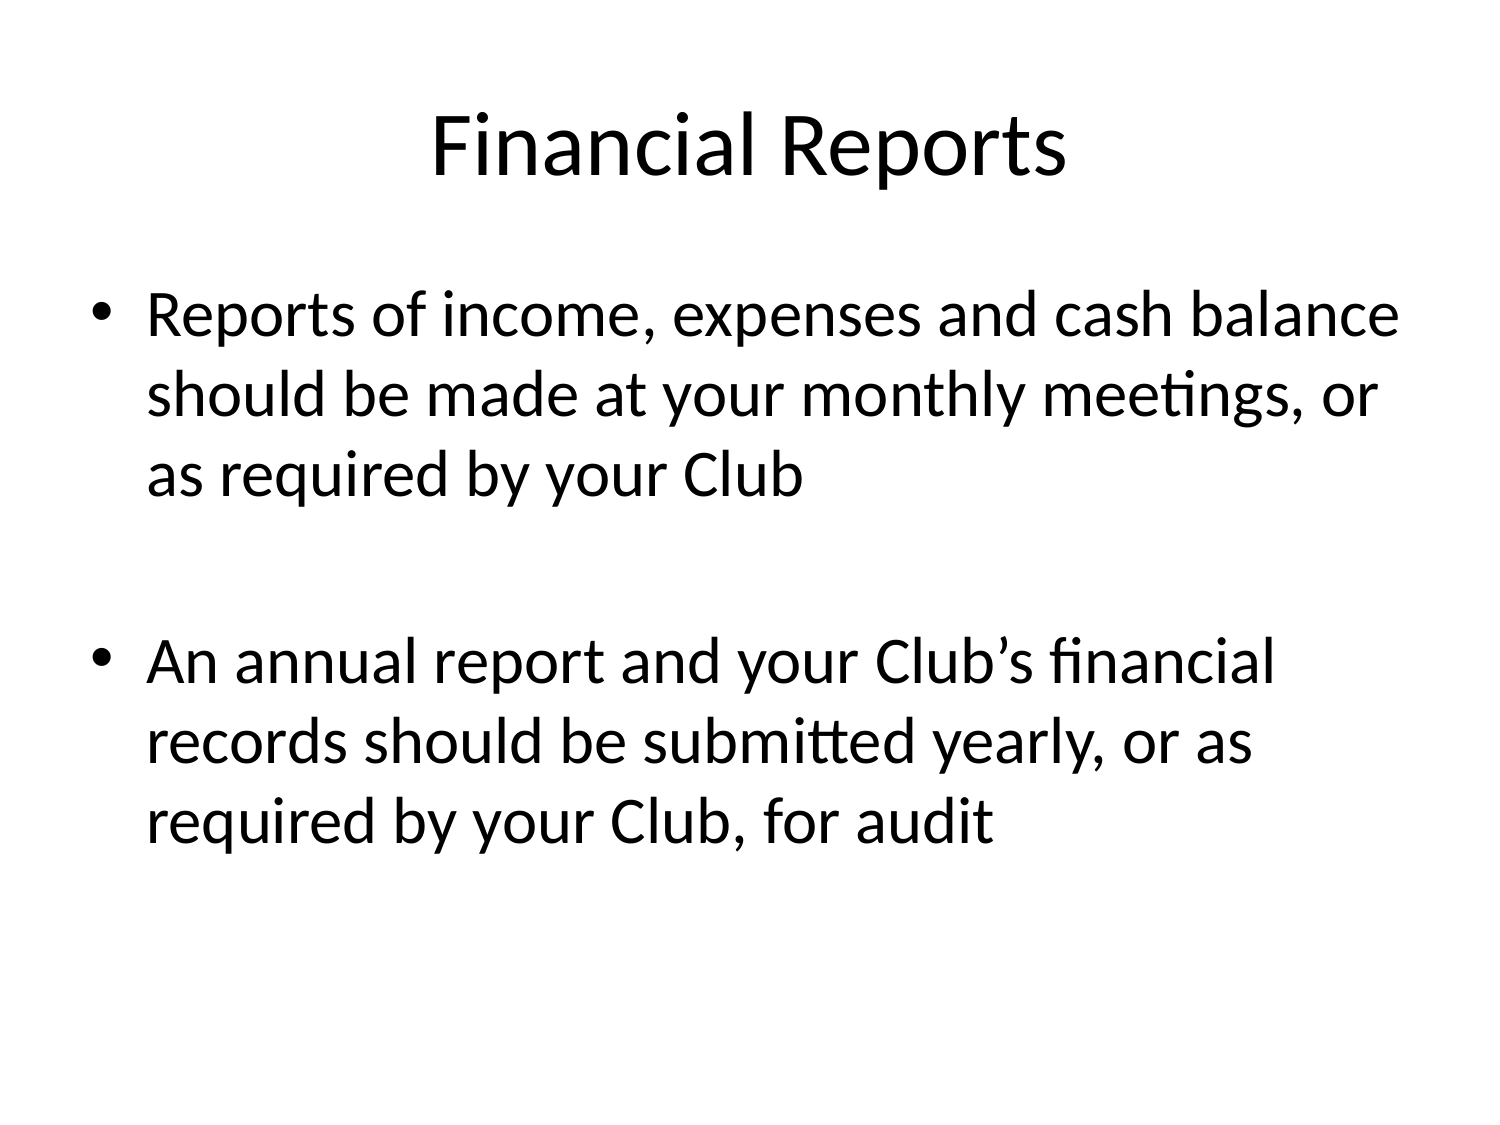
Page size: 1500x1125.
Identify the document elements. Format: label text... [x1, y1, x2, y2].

list Reports of income, expenses and cash balance should be made at your monthly meetings, or as required by your Club An annual report and your Club’s financial records should be submitted yearly, or as required by your Club, for audit [75, 262, 1425, 1005]
title Financial Reports [75, 45, 1425, 233]
